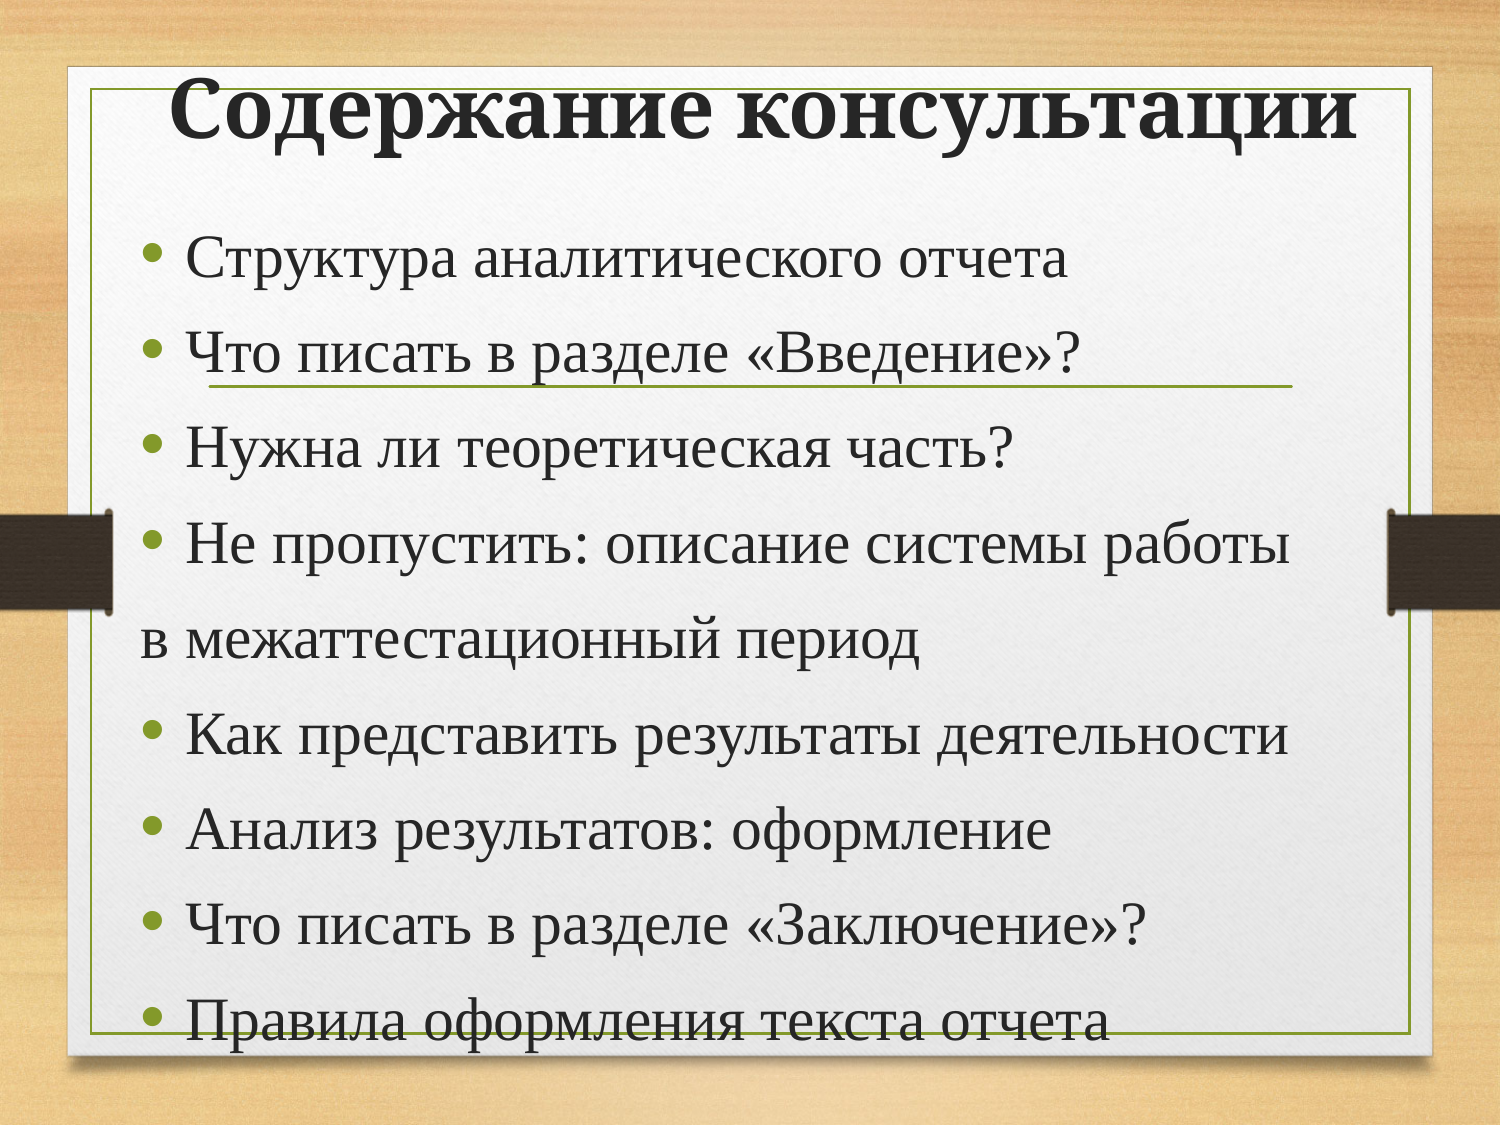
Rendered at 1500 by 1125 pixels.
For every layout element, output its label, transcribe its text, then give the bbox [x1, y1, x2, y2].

title Содержание консультации [88, 78, 1439, 232]
picture [0, 0, 1500, 1125]
list Структура аналитического отчета Что писать в разделе «Введение»? Нужна ли теоретическая часть? Не пропустить: описание системы работы в межаттестационный период Как представить результаты деятельности Анализ результатов: оформление Что писать в разделе «Заключение»? Правила оформления текста отчета [125, 208, 1402, 1083]
